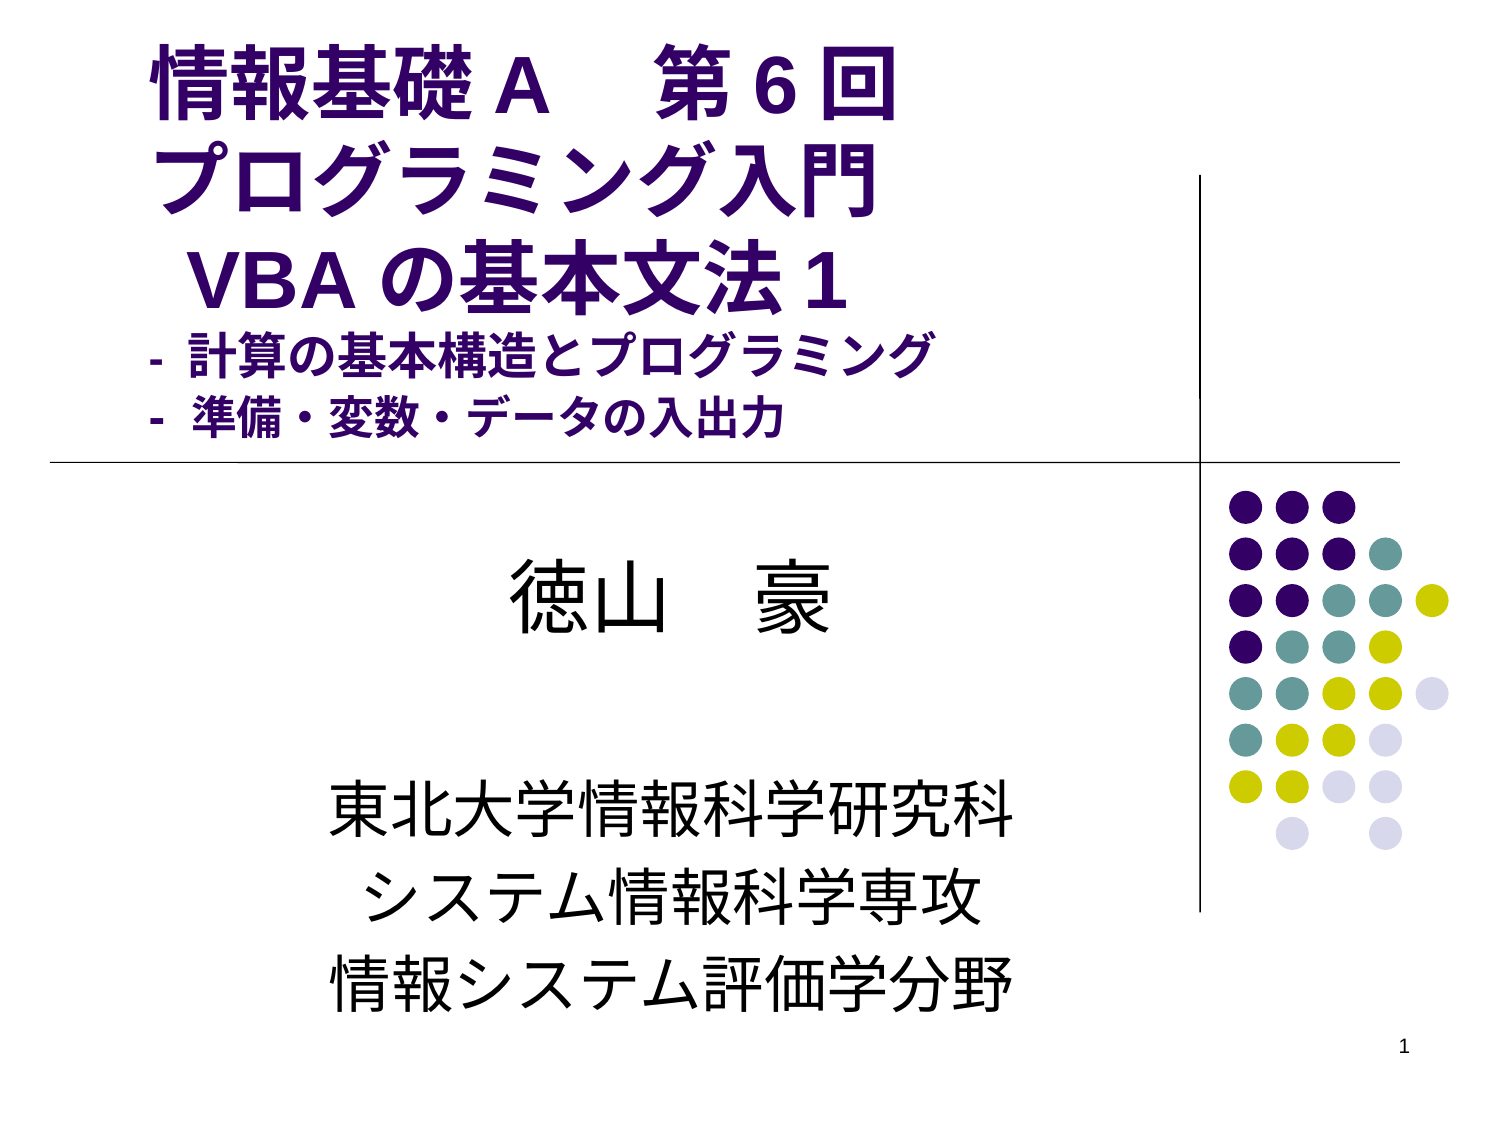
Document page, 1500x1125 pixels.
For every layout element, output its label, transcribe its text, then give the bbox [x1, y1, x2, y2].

subtitle 徳山 豪 東北大学情報科学研究科 システム情報科学専攻 情報システム評価学分野 [135, 538, 1207, 1027]
title 情報基礎A 第6回 プログラミング入門 VBAの基本文法1 - 計算の基本構造とプログラミング - 準備・変数・データの入出力 [133, 101, 975, 452]
slide_number 1 [1074, 1024, 1426, 1101]
